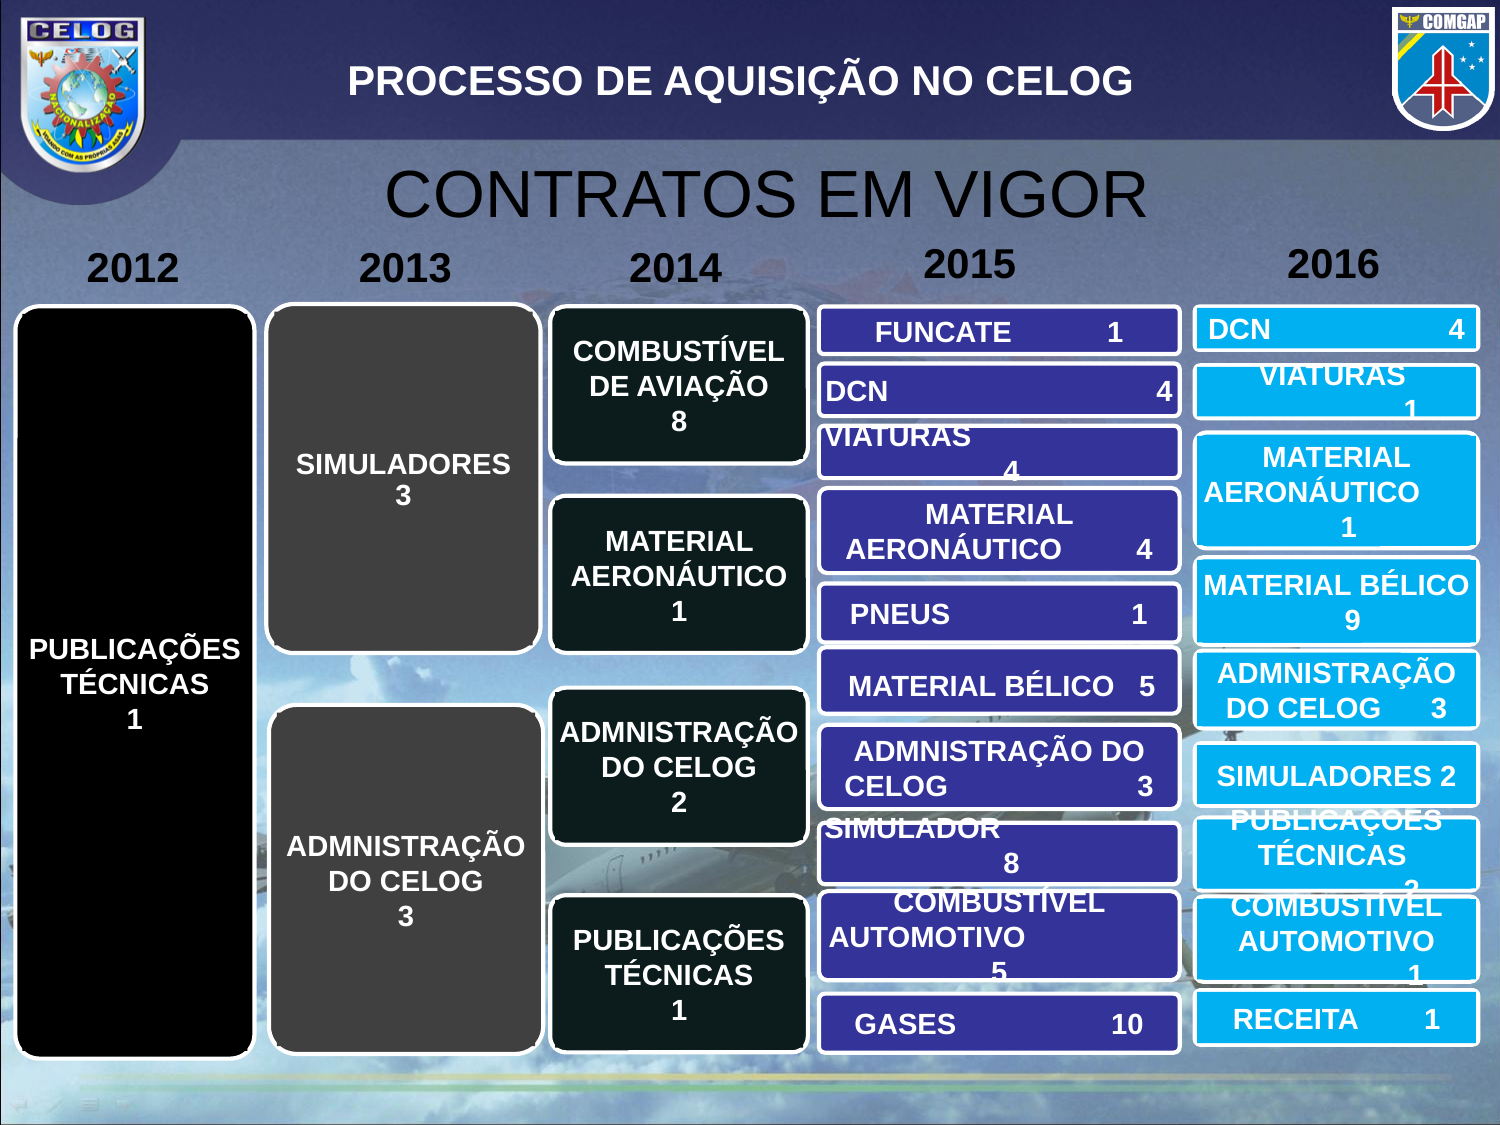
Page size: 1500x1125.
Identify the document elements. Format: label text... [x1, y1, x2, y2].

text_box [818, 306, 1180, 355]
text_box CONTRATOS EM VIGOR [105, 143, 1430, 239]
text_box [818, 363, 1180, 417]
title PROCESSO DE AQUISIÇÃO NO CELOG [81, 20, 1400, 138]
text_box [818, 647, 1180, 717]
text_box 2015 [908, 229, 1032, 295]
picture [0, 0, 1500, 1125]
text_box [818, 583, 1180, 643]
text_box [549, 495, 809, 654]
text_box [818, 425, 1180, 479]
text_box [1194, 817, 1479, 891]
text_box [549, 687, 809, 846]
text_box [549, 894, 809, 1053]
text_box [818, 724, 1180, 810]
text_box 2016 [1272, 228, 1396, 294]
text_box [1194, 743, 1479, 806]
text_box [15, 306, 255, 1059]
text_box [268, 704, 544, 1055]
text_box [818, 993, 1180, 1053]
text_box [818, 814, 1180, 885]
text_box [1194, 306, 1479, 351]
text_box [818, 890, 1180, 981]
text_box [266, 303, 541, 654]
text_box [1194, 989, 1479, 1045]
text_box 2012 [71, 233, 196, 298]
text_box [1194, 896, 1479, 983]
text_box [1194, 556, 1479, 646]
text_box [1194, 365, 1479, 419]
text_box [1194, 432, 1479, 549]
text_box 2013 [343, 233, 467, 299]
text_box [1194, 650, 1479, 729]
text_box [818, 487, 1180, 574]
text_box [549, 306, 809, 464]
text_box 2014 [614, 233, 738, 299]
